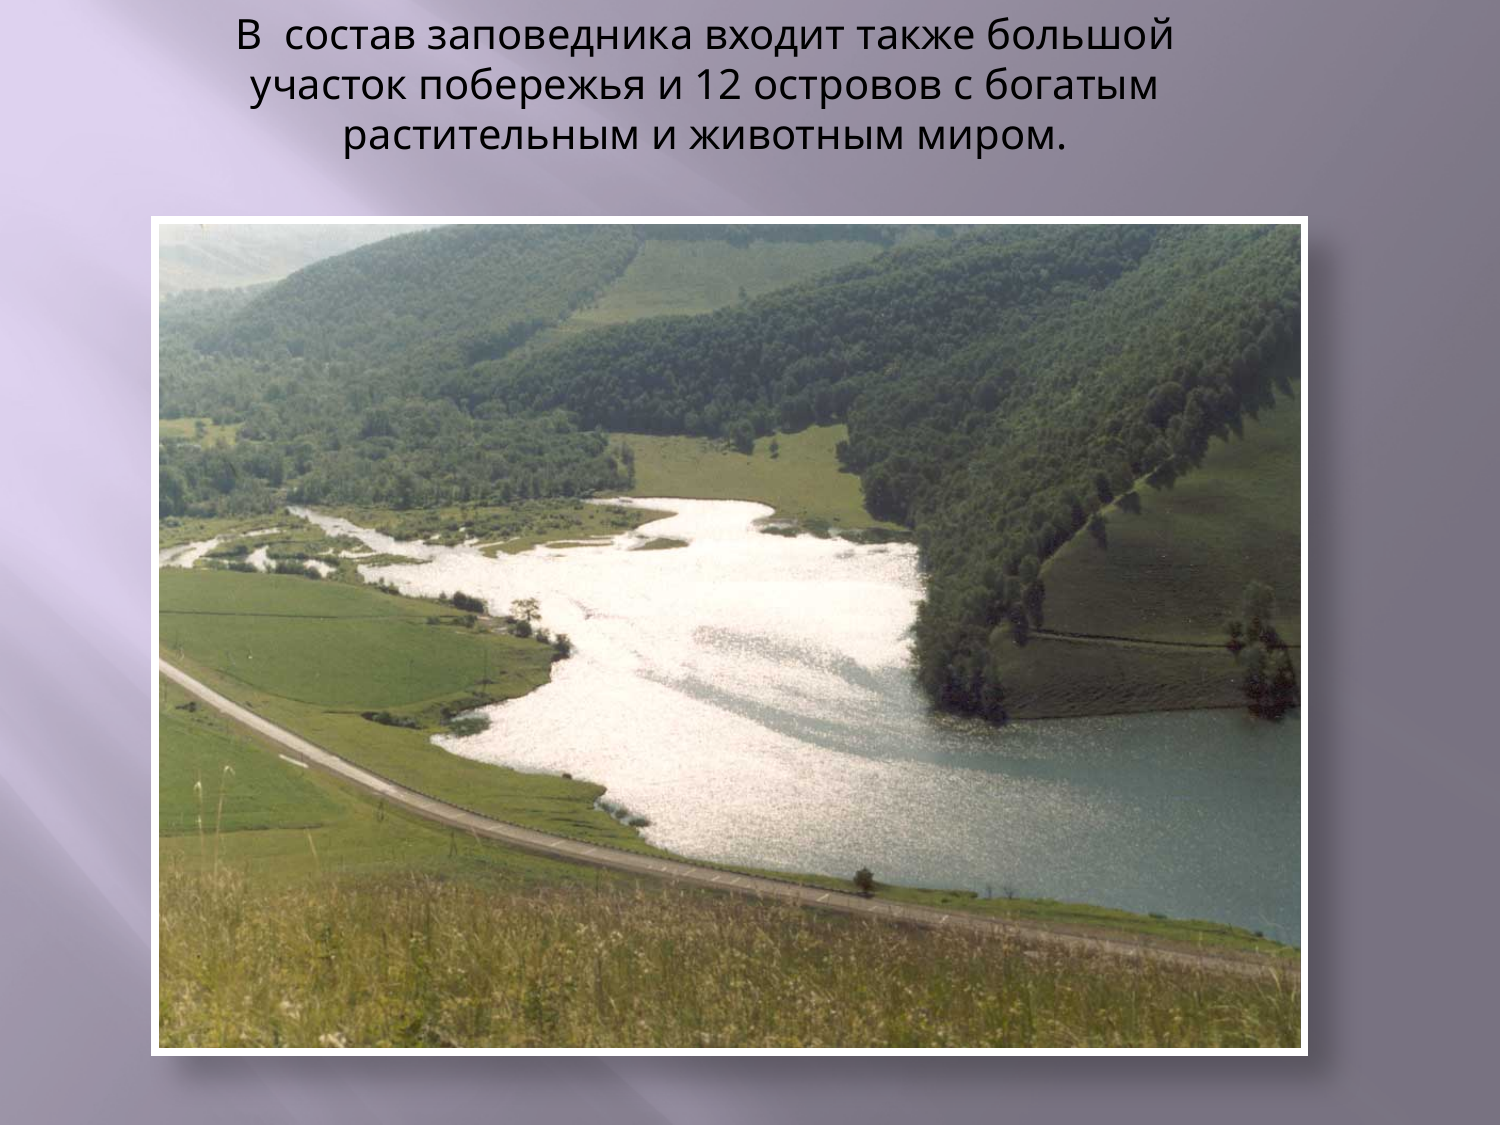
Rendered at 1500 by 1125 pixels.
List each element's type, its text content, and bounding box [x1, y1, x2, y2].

list В состав заповедника входит также большой участок побережья и 12 островов с богатым растительным и животным миром. [222, 0, 1189, 221]
picture [158, 223, 1301, 1049]
